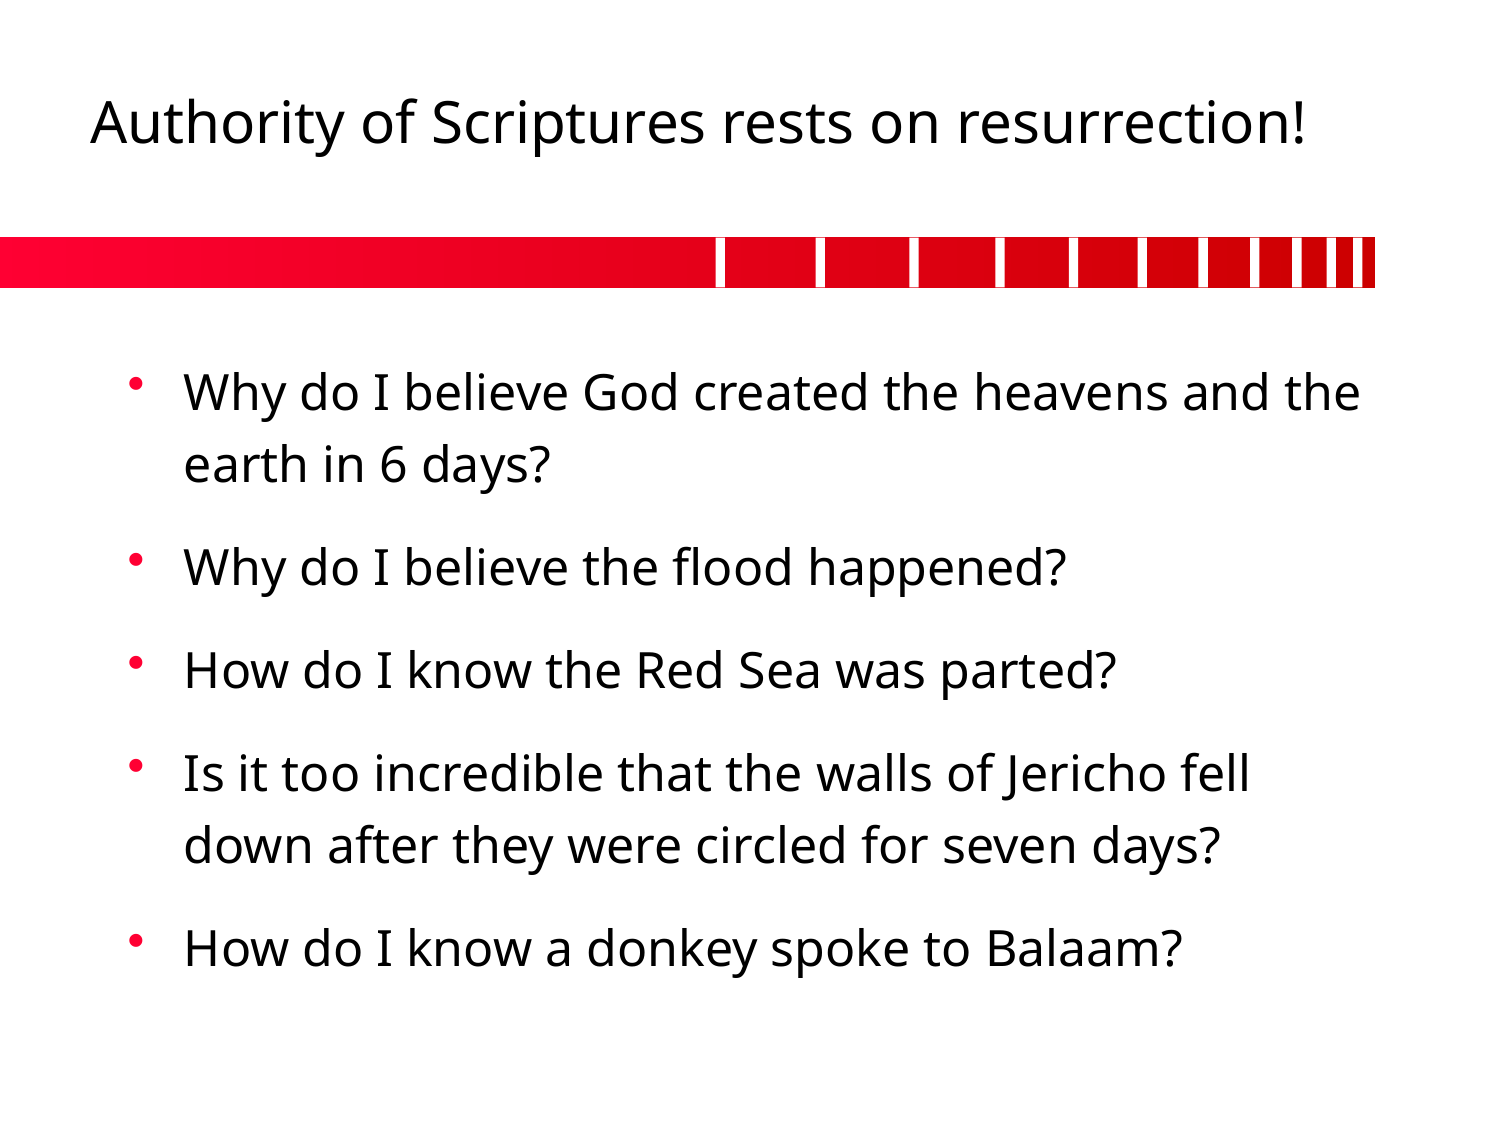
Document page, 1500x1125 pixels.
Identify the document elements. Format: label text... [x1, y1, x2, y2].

title Authority of Scriptures rests on resurrection! [75, 28, 1425, 213]
list Why do I believe God created the heavens and the earth in 6 days? Why do I believe the flood happened? How do I know the Red Sea was parted? Is it too incredible that the walls of Jericho fell down after they were circled for seven days? How do I know a donkey spoke to Balaam? [112, 324, 1388, 1000]
